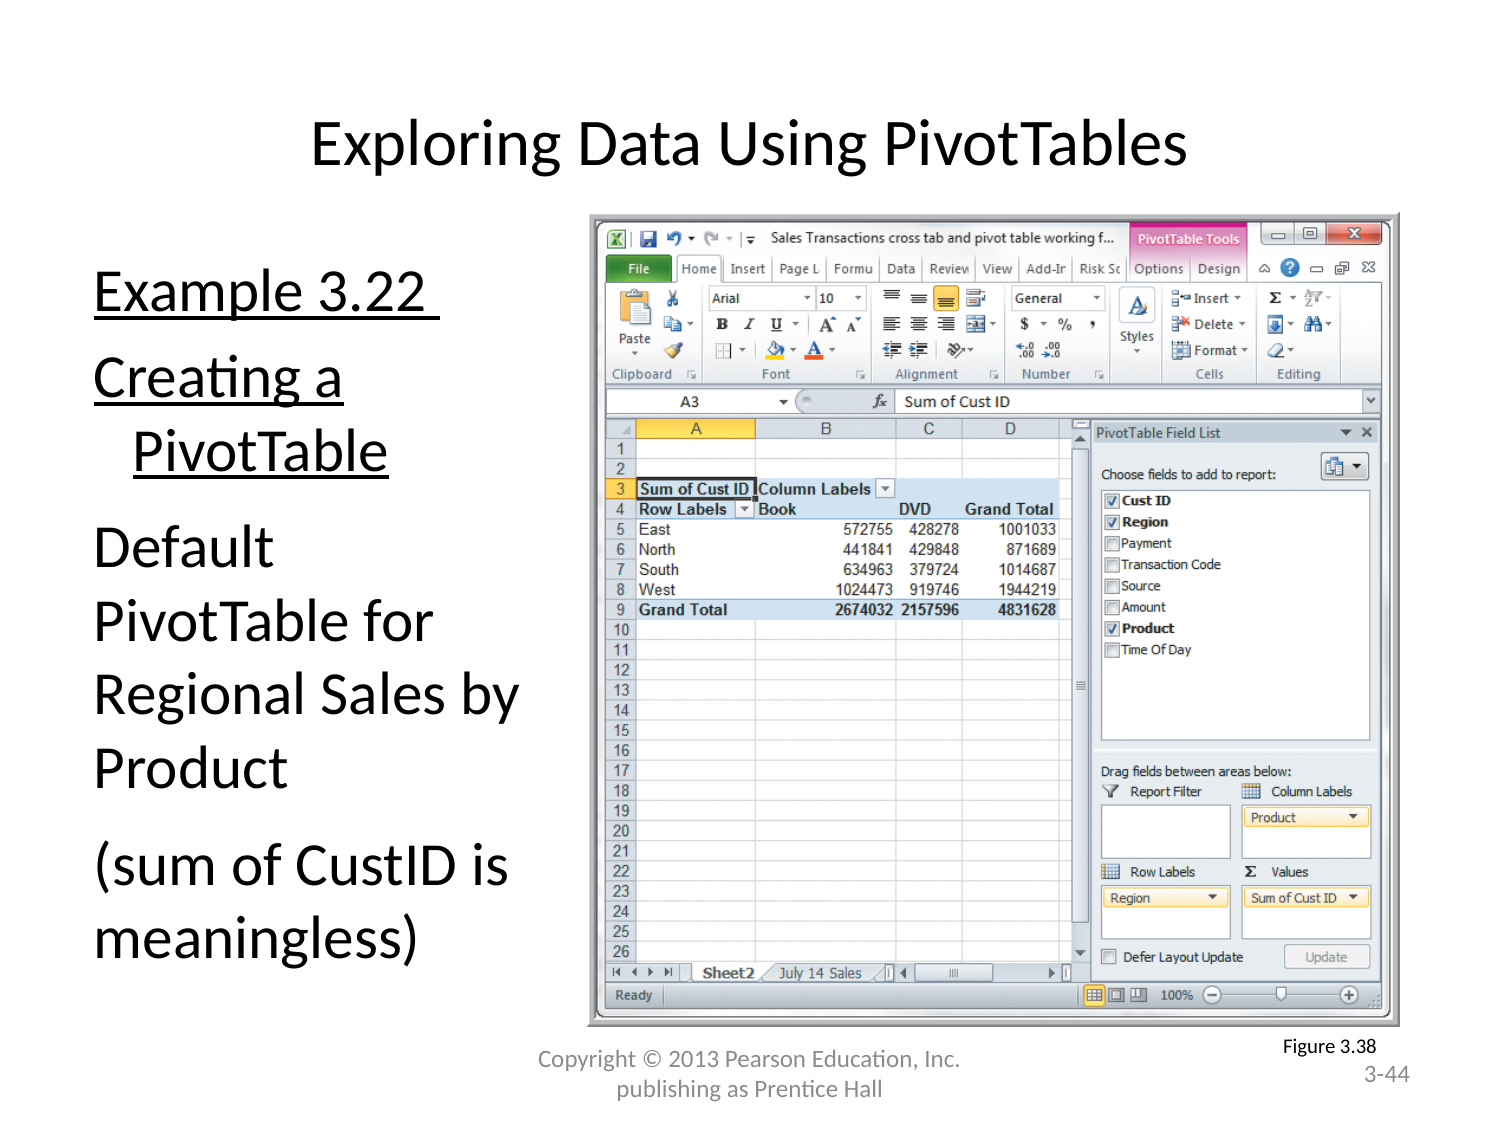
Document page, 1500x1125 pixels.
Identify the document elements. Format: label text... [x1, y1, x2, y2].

footer Copyright © 2013 Pearson Education, Inc. publishing as Prentice Hall [512, 1042, 988, 1103]
text_box Figure 3.38 [1268, 1035, 1392, 1065]
list Example 3.22 Creating a PivotTable Default PivotTable for Regional Sales by Product (sum of CustID is meaningless) [62, 242, 550, 986]
slide_number 3-44 [1074, 1042, 1425, 1103]
title Exploring Data Using PivotTables [75, 45, 1425, 233]
picture [587, 212, 1401, 1027]
